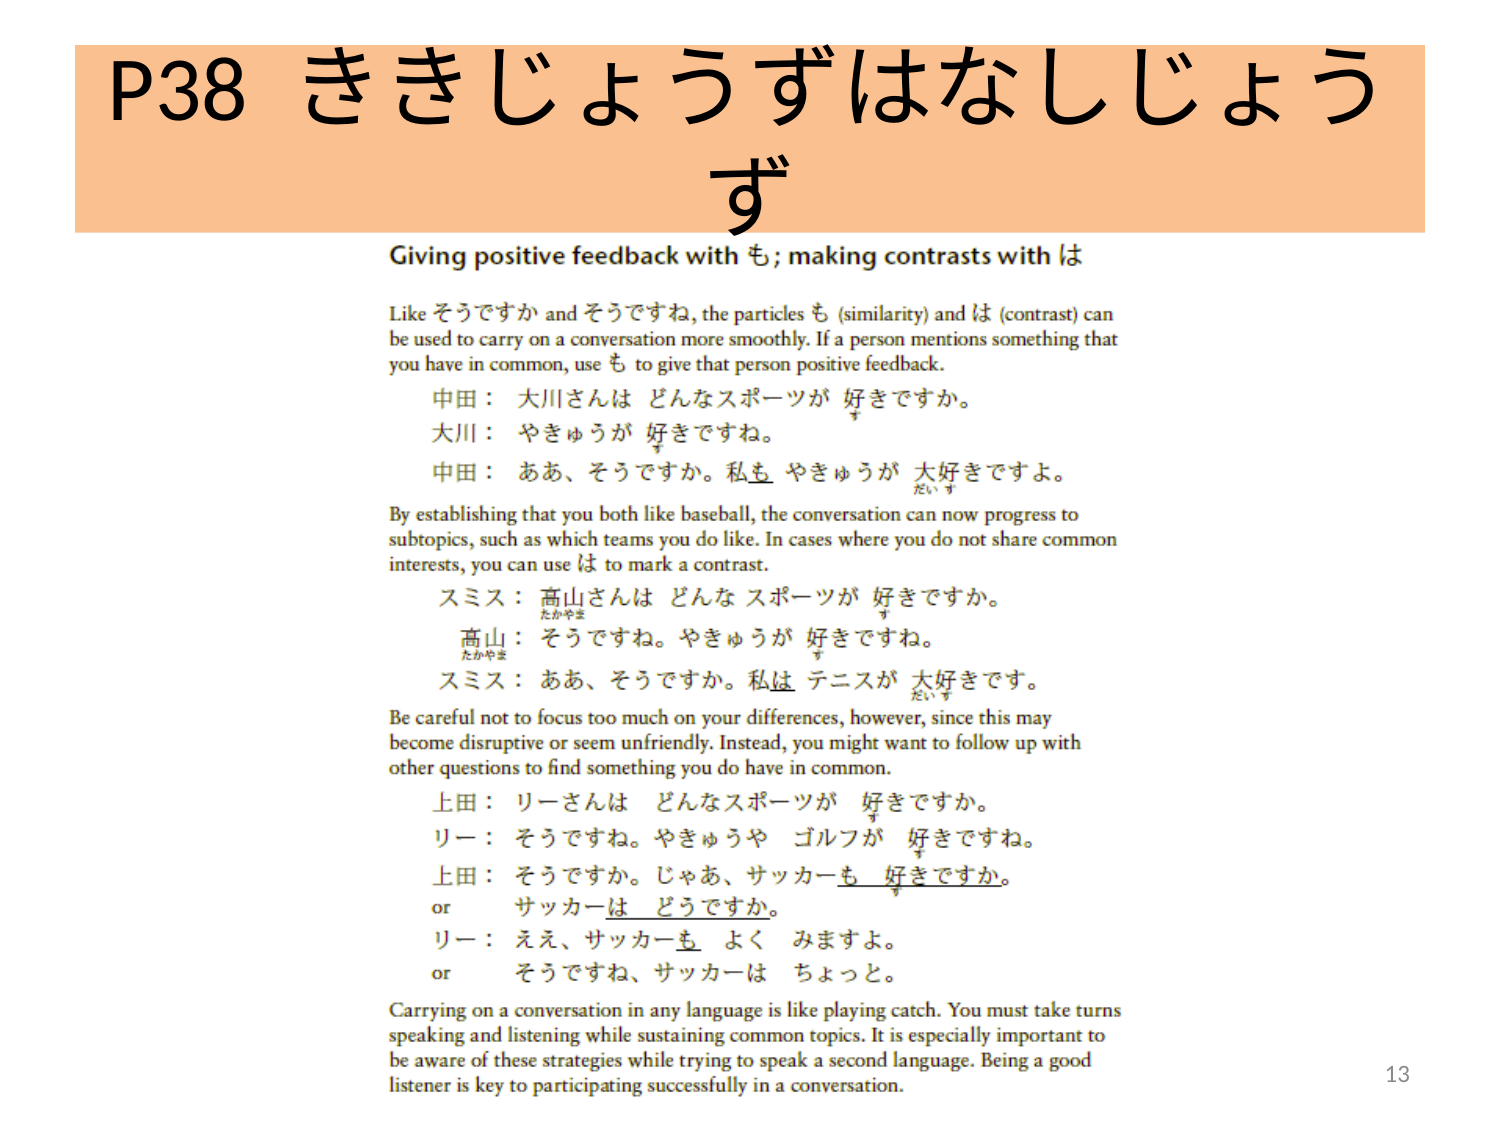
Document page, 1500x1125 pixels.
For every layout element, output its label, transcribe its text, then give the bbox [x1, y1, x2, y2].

picture [371, 241, 1129, 1103]
slide_number 13 [1132, 1042, 1425, 1103]
title P38 ききじょうずはなしじょうず [75, 45, 1425, 233]
